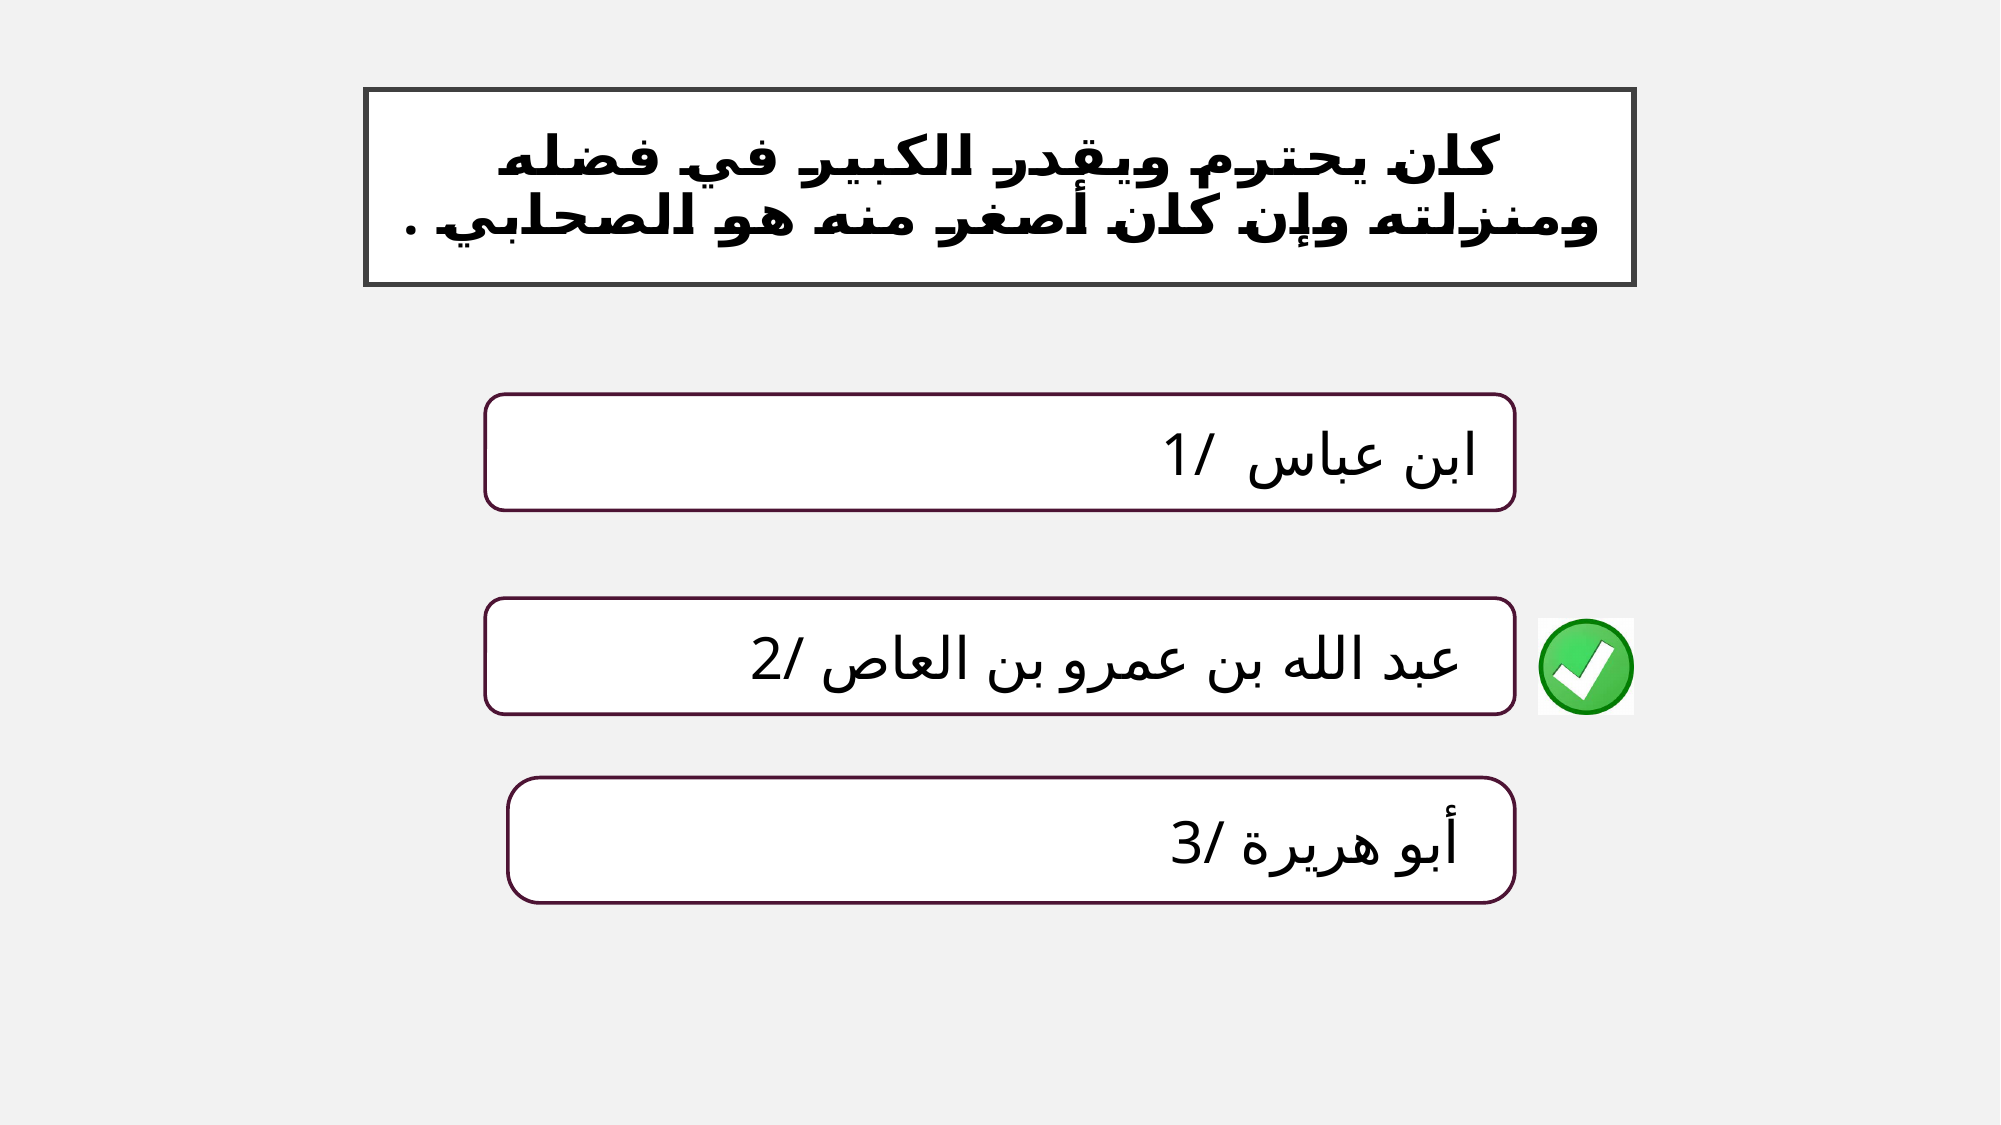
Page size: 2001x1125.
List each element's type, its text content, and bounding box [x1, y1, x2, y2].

text_box 3/ أبو هريرة [507, 777, 1515, 903]
picture [1538, 618, 1634, 715]
title كان يحترم ويقدر الكبير في فضله ومنزلته وإن كان أصغر منه هو الصحابي . [363, 87, 1637, 287]
text_box 1/ ابن عباس [485, 394, 1515, 511]
text_box 2/ عبد الله بن عمرو بن العاص [485, 598, 1515, 715]
